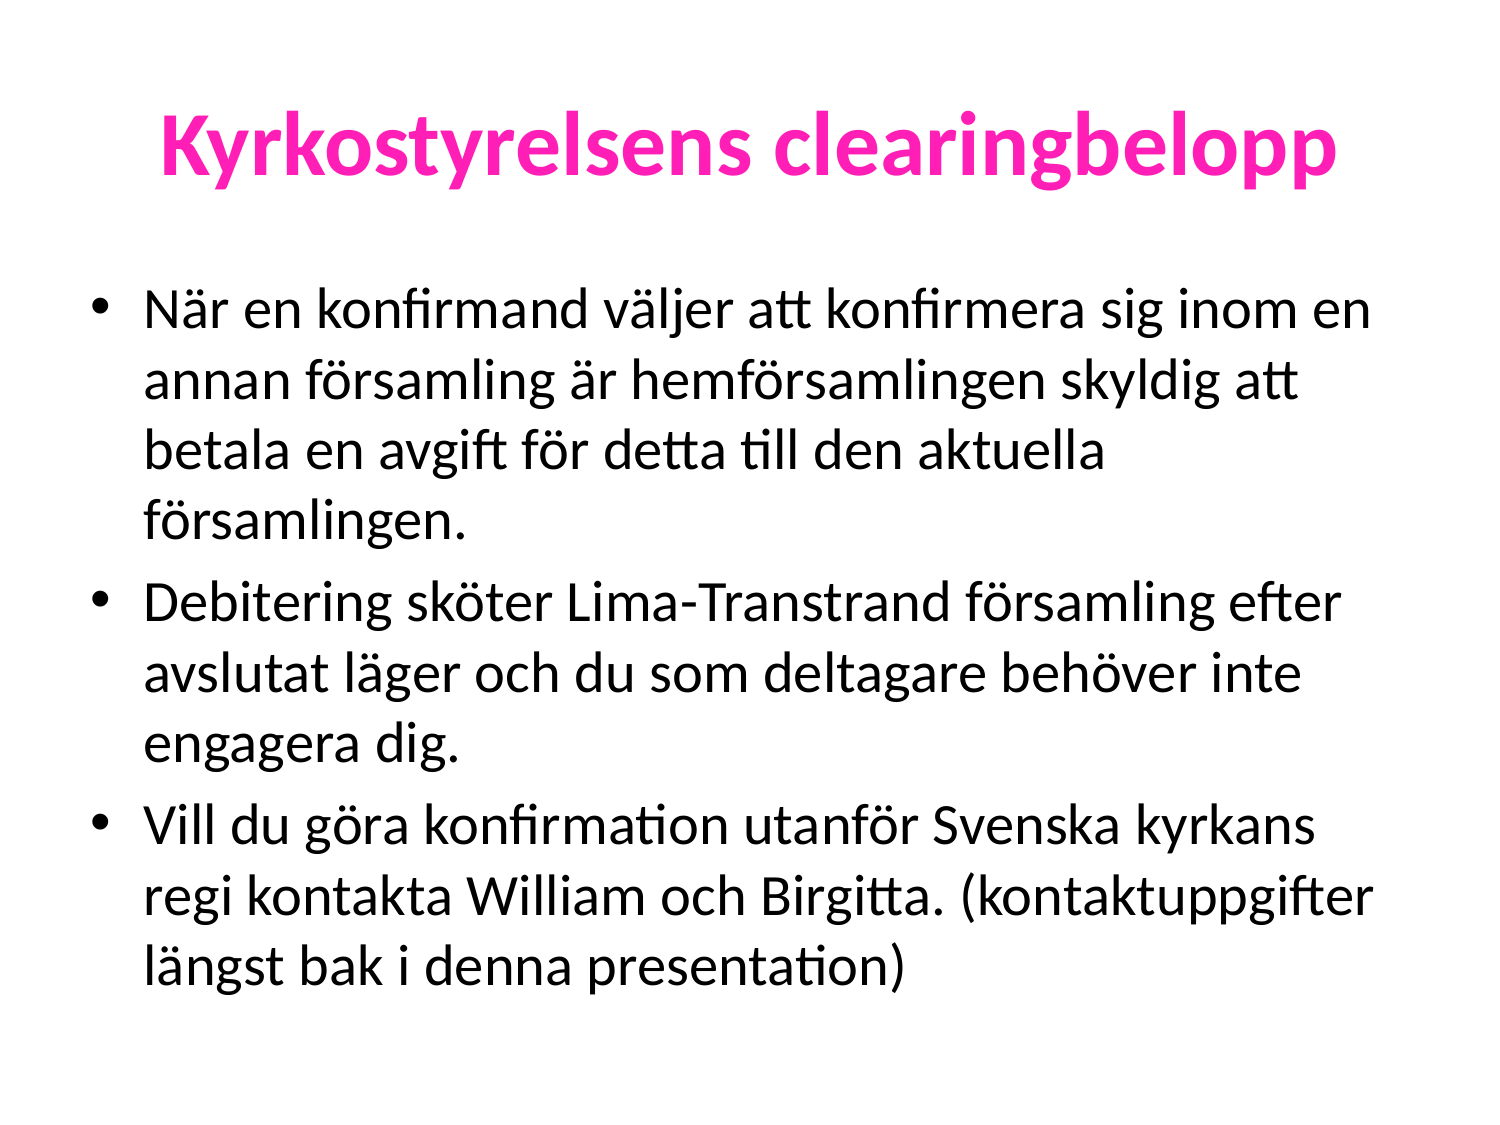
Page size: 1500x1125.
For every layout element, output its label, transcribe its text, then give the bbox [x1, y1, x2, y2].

title Kyrkostyrelsens clearingbelopp [75, 45, 1425, 233]
list När en konfirmand väljer att konfirmera sig inom en annan församling är hemförsamlingen skyldig att betala en avgift för detta till den aktuella församlingen. Debitering sköter Lima-Transtrand församling efter avslutat läger och du som deltagare behöver inte engagera dig. Vill du göra konfirmation utanför Svenska kyrkans regi kontakta William och Birgitta. (kontaktuppgifter längst bak i denna presentation) [75, 262, 1425, 1005]
